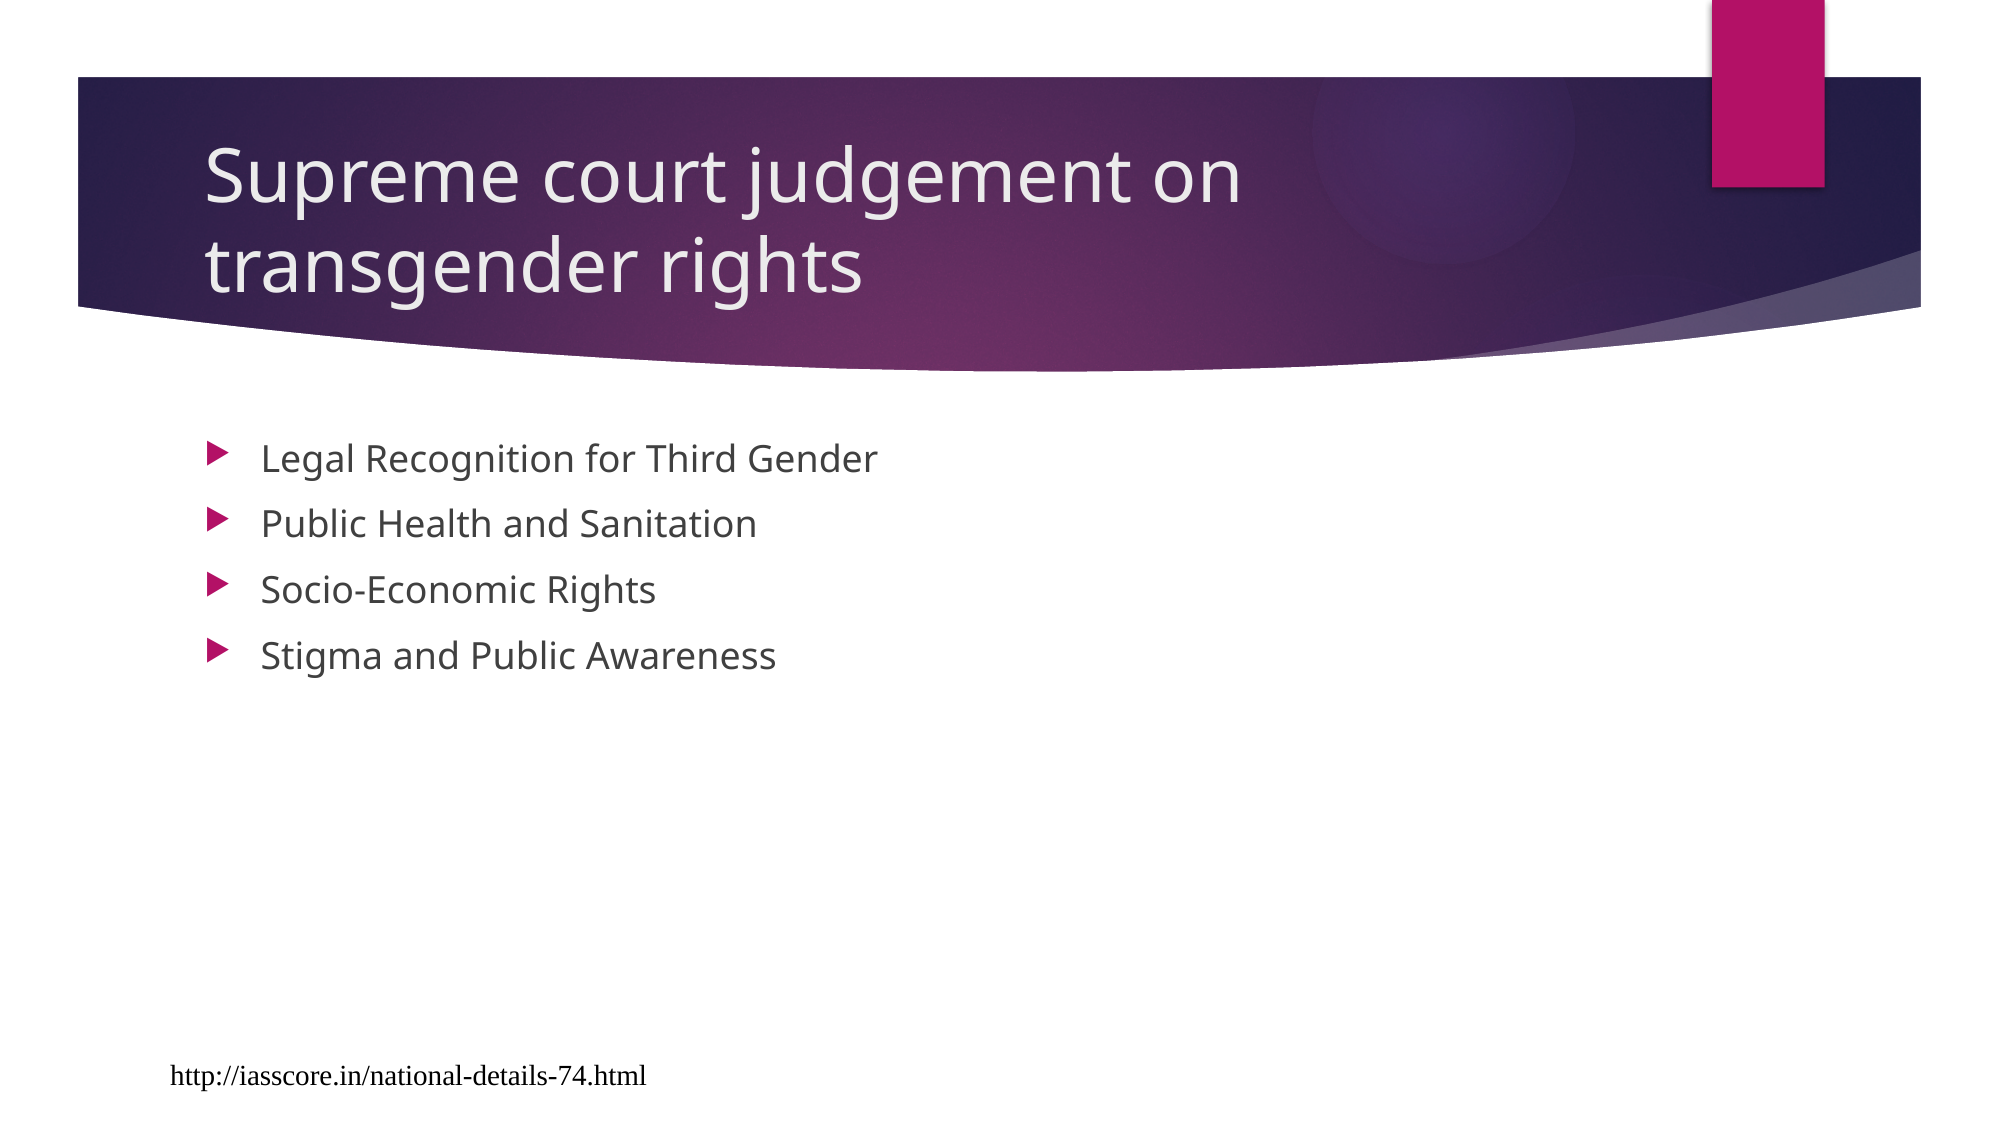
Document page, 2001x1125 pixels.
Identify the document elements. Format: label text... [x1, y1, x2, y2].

title Supreme court judgement on transgender rights [189, 159, 1627, 276]
list Legal Recognition for Third Gender Public Health and Sanitation Socio-Economic Rights Stigma and Public Awareness [189, 427, 1638, 988]
footer http://iasscore.in/national-details-74.html [92, 1048, 726, 1099]
